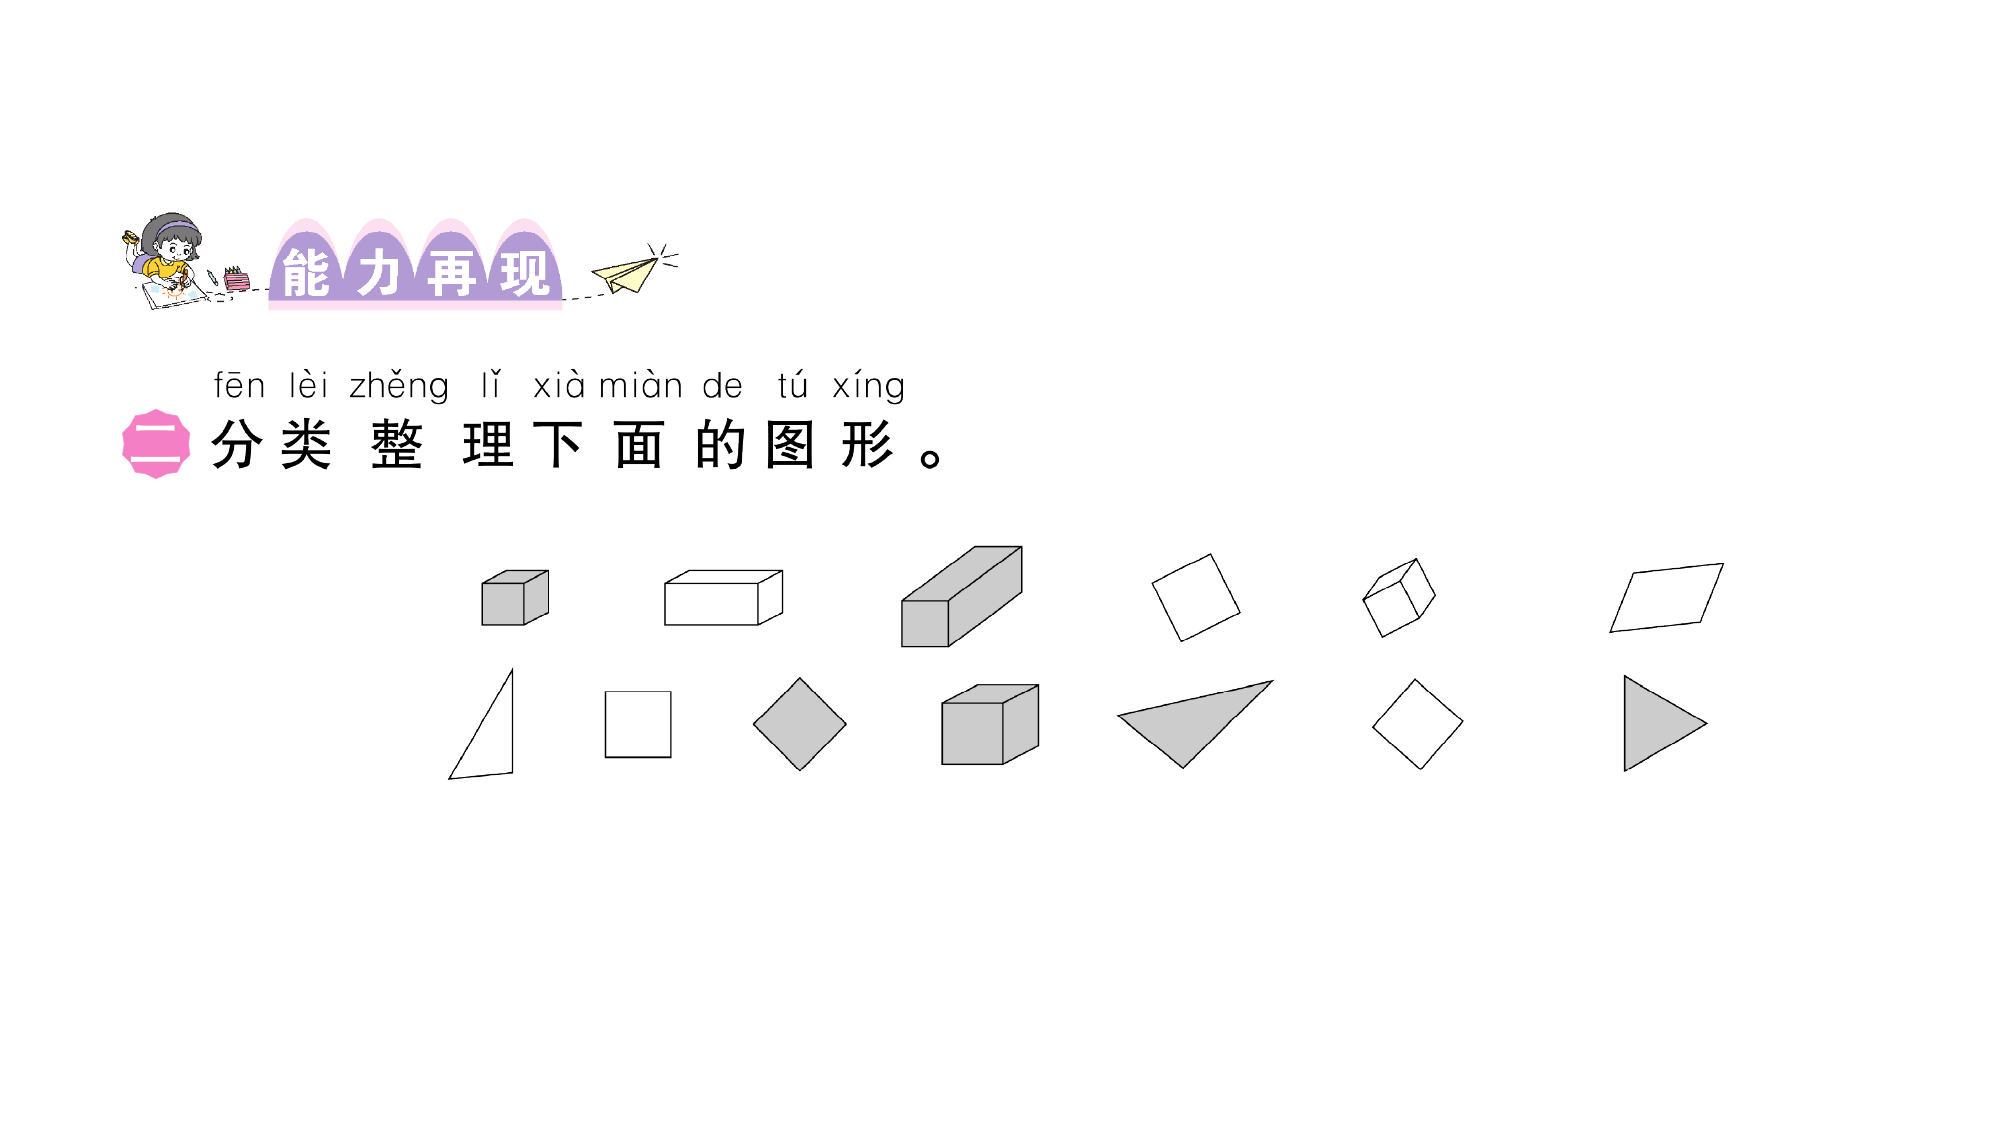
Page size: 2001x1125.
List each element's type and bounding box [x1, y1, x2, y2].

picture [118, 177, 2000, 831]
